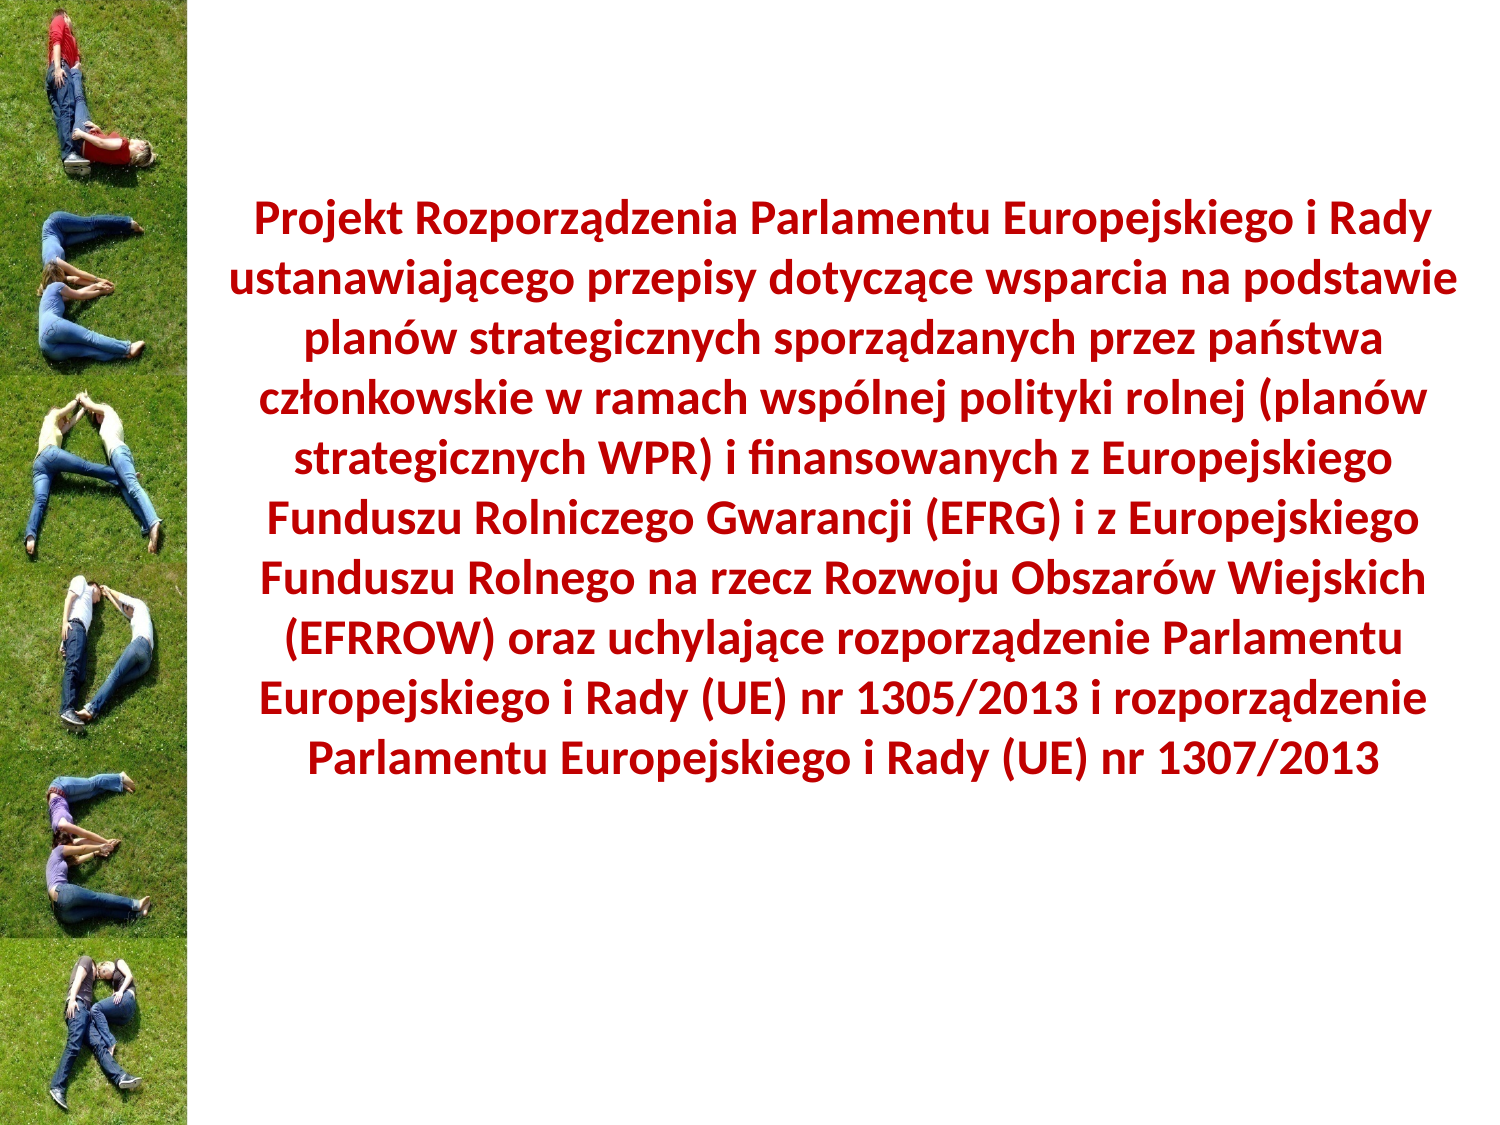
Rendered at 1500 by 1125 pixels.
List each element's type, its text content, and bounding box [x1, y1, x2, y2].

picture [0, 0, 188, 1125]
title Projekt Rozporządzenia Parlamentu Europejskiego i Rady ustanawiającego przepisy dotyczące wsparcia na podstawie planów strategicznych sporządzanych przez państwa członkowskie w ramach wspólnej polityki rolnej (planów strategicznych WPR) i finansowanych z Europejskiego Funduszu Rolniczego Gwarancji (EFRG) i z Europejskiego Funduszu Rolnego na rzecz Rozwoju Obszarów Wiejskich (EFRROW) oraz uchylające rozporządzenie Parlamentu Europejskiego i Rady (UE) nr 1305/2013 i rozporządzenie Parlamentu Europejskiego i Rady (UE) nr 1307/2013 [198, 11, 1489, 1048]
